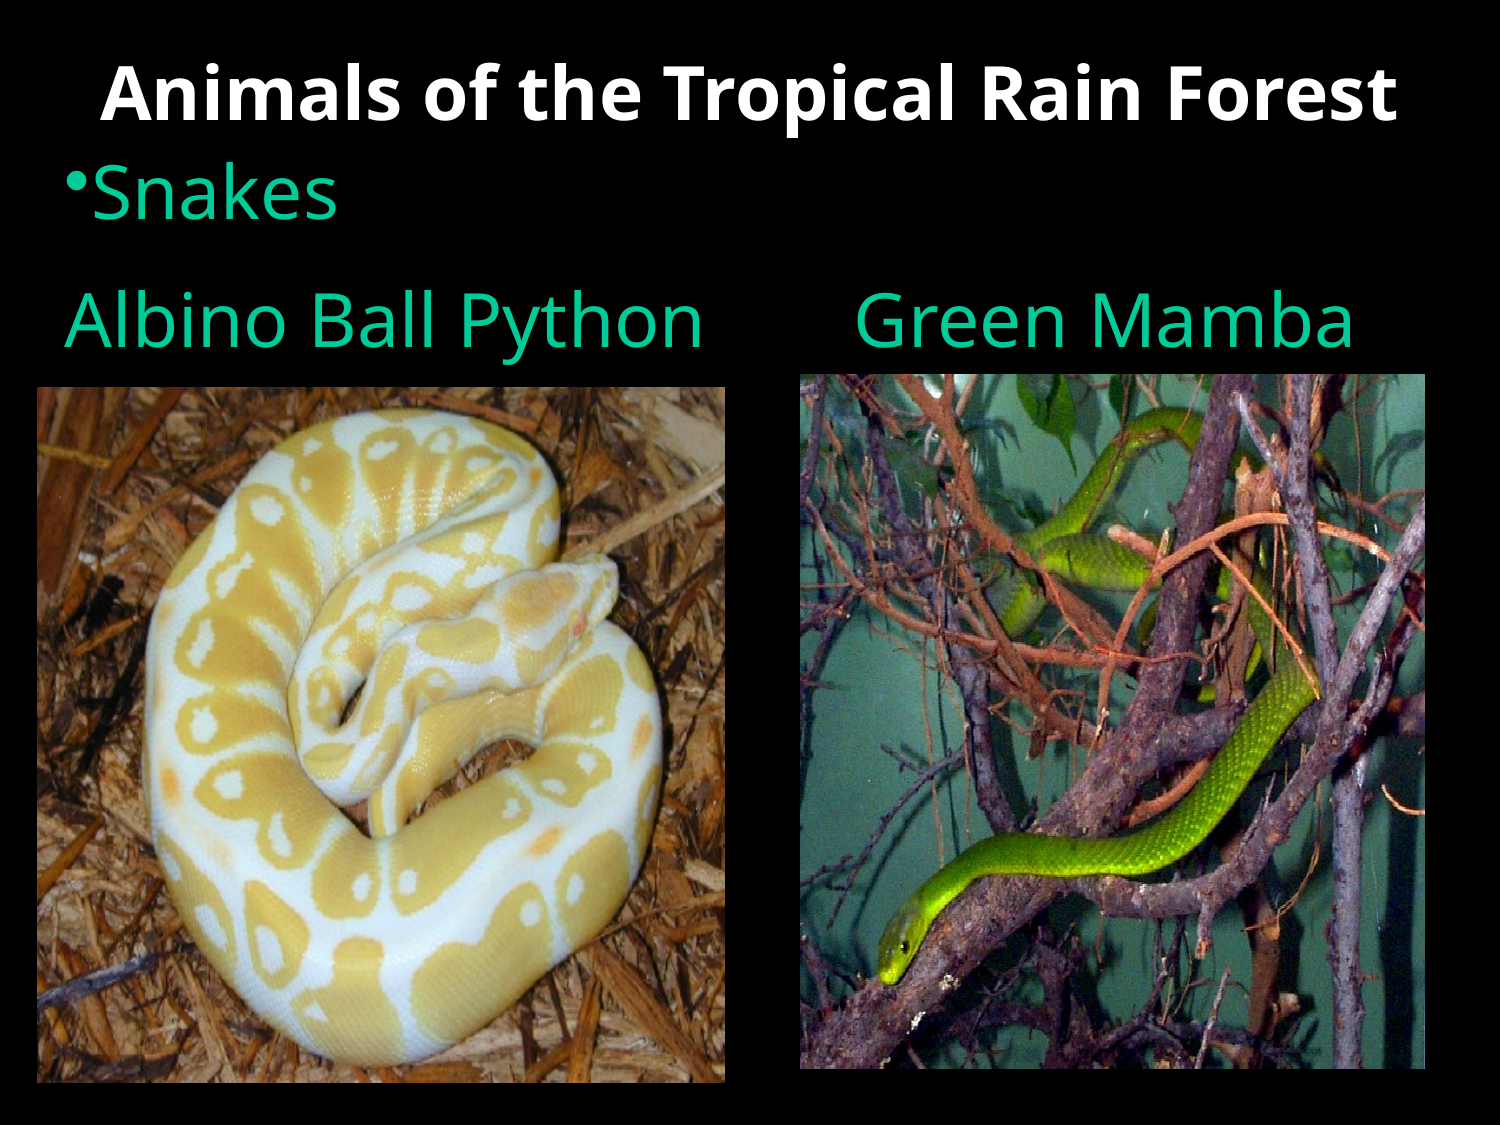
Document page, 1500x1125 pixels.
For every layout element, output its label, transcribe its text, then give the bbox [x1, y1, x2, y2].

text_box Snakes Albino Ball Python Green Mamba [49, 137, 1413, 370]
list Animals of the Tropical Rain Forest [62, 37, 1438, 163]
picture [799, 374, 1426, 1069]
picture [37, 387, 726, 1083]
